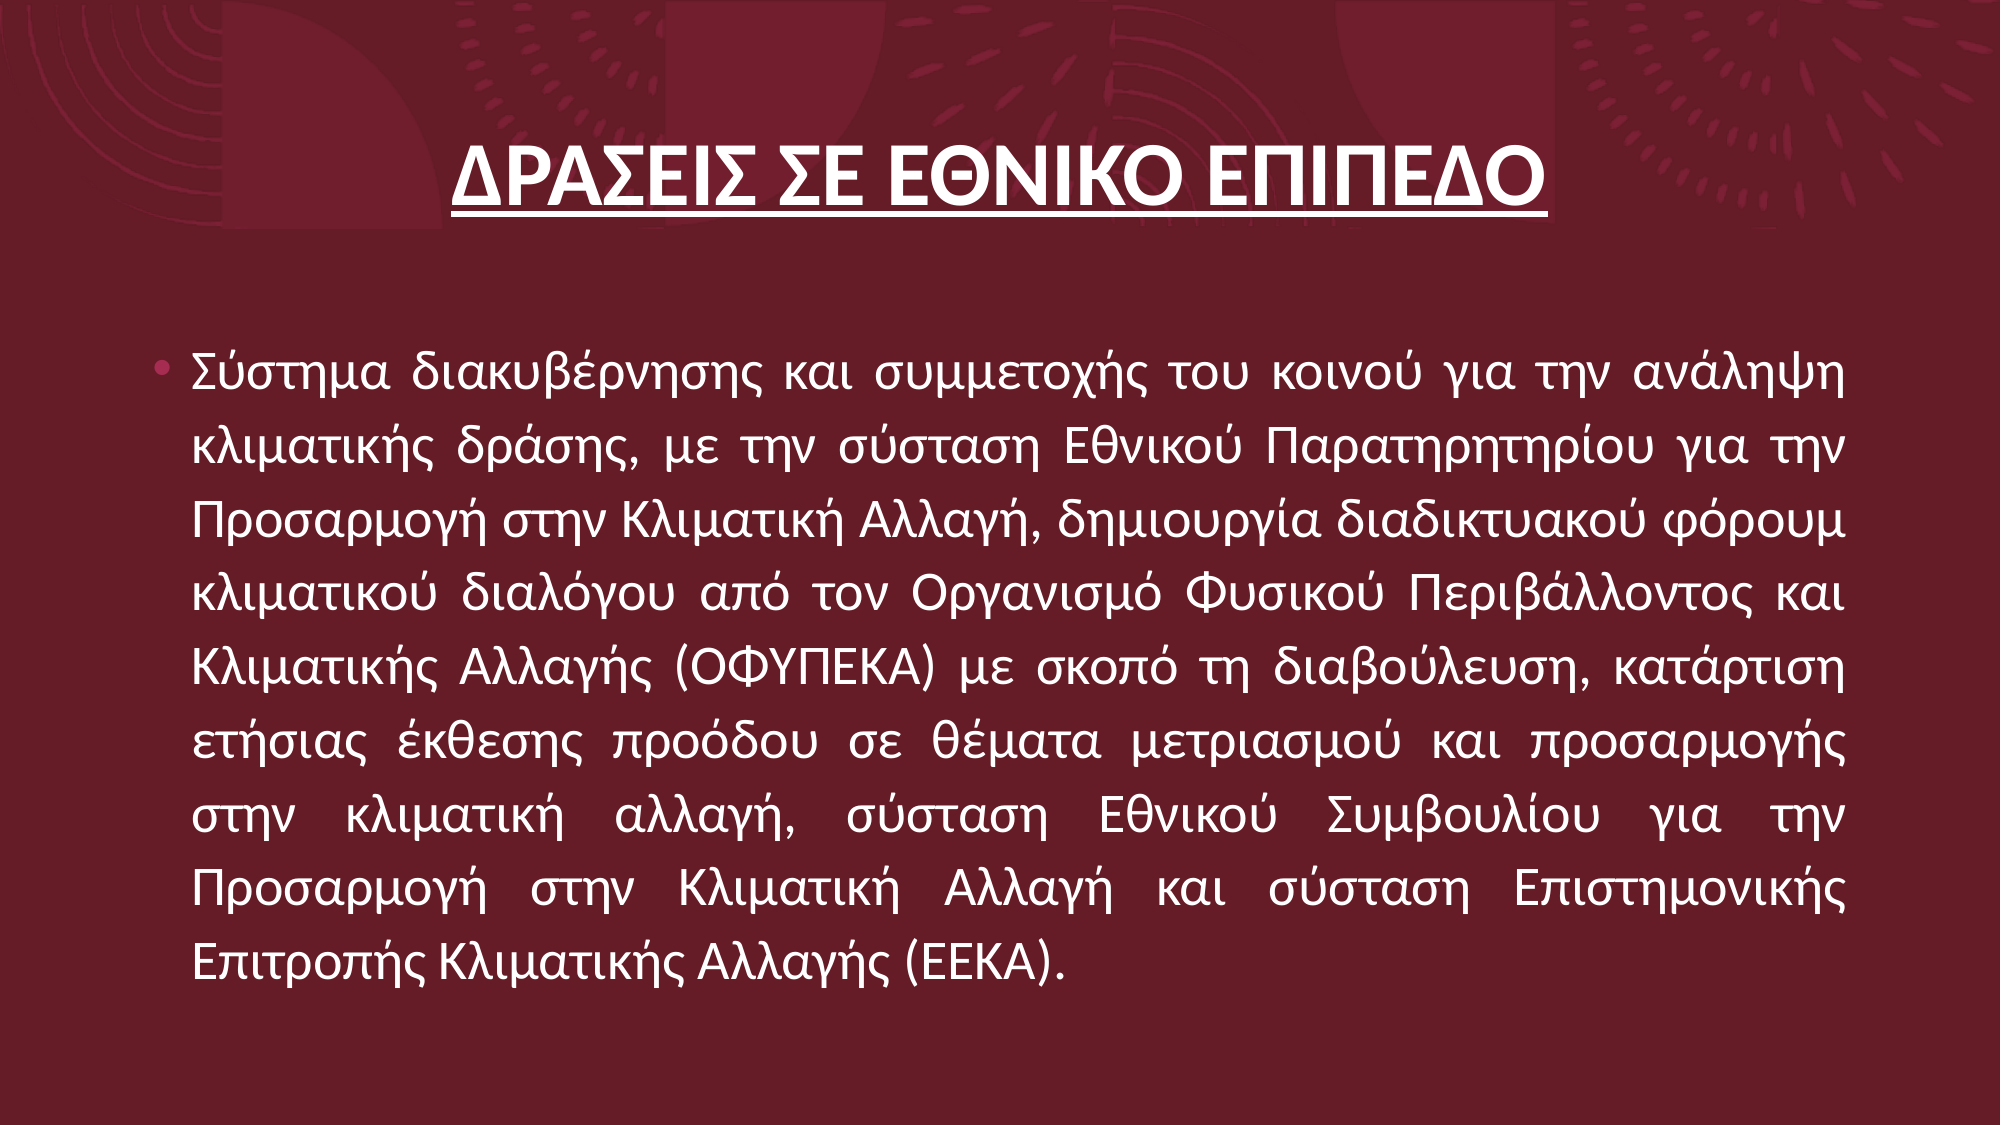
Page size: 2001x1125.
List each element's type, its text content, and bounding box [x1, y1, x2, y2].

list Σύστημα διακυβέρνησης και συμμετοχής του κοινού για την ανάληψη κλιματικής δράσης, με την σύσταση Εθνικού Παρατηρητηρίου για την Προσαρμογή στην Κλιματική Αλλαγή, δημιουργία διαδικτυακού φόρουμ κλιματικού διαλόγου από τον Οργανισμό Φυσικού Περιβάλλοντος και Κλιματικής Αλλαγής (ΟΦΥΠΕΚΑ) με σκοπό τη διαβούλευση, κατάρτιση ετήσιας έκθεσης προόδου σε θέματα μετριασμού και προσαρμογής στην κλιματική αλλαγή, σύσταση Εθνικού Συμβουλίου για την Προσαρμογή στην Κλιματική Αλλαγή και σύσταση Επιστημονικής Επιτροπής Κλιματικής Αλλαγής (ΕΕΚΑ). [137, 319, 1863, 1009]
title ΔΡΑΣΕΙΣ ΣΕ ΕΘΝΙΚΟ ΕΠΙΠΕΔΟ [137, 60, 1863, 278]
